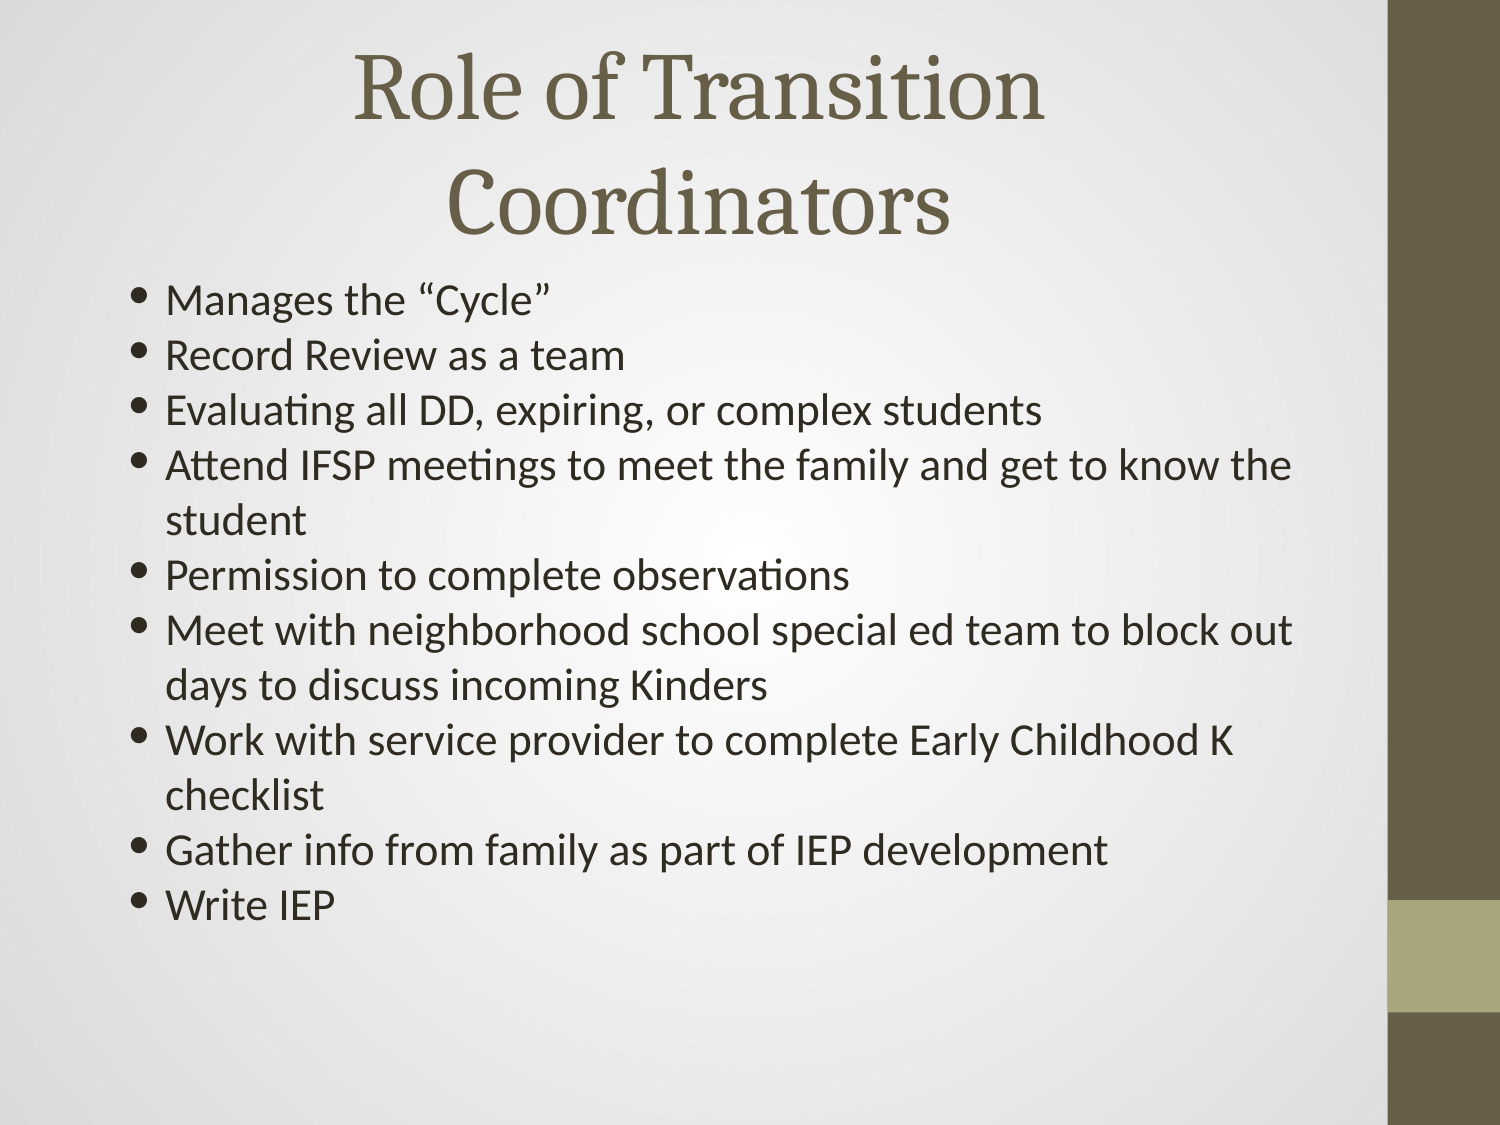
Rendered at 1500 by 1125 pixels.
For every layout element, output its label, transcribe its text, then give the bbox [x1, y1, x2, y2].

title Role of Transition Coordinators [75, 45, 1325, 233]
list Manages the “Cycle” Record Review as a team Evaluating all DD, expiring, or complex students Attend IFSP meetings to meet the family and get to know the student Permission to complete observations Meet with neighborhood school special ed team to block out days to discuss incoming Kinders Work with service provider to complete Early Childhood K checklist Gather info from family as part of IEP development Write IEP [75, 262, 1325, 1050]
